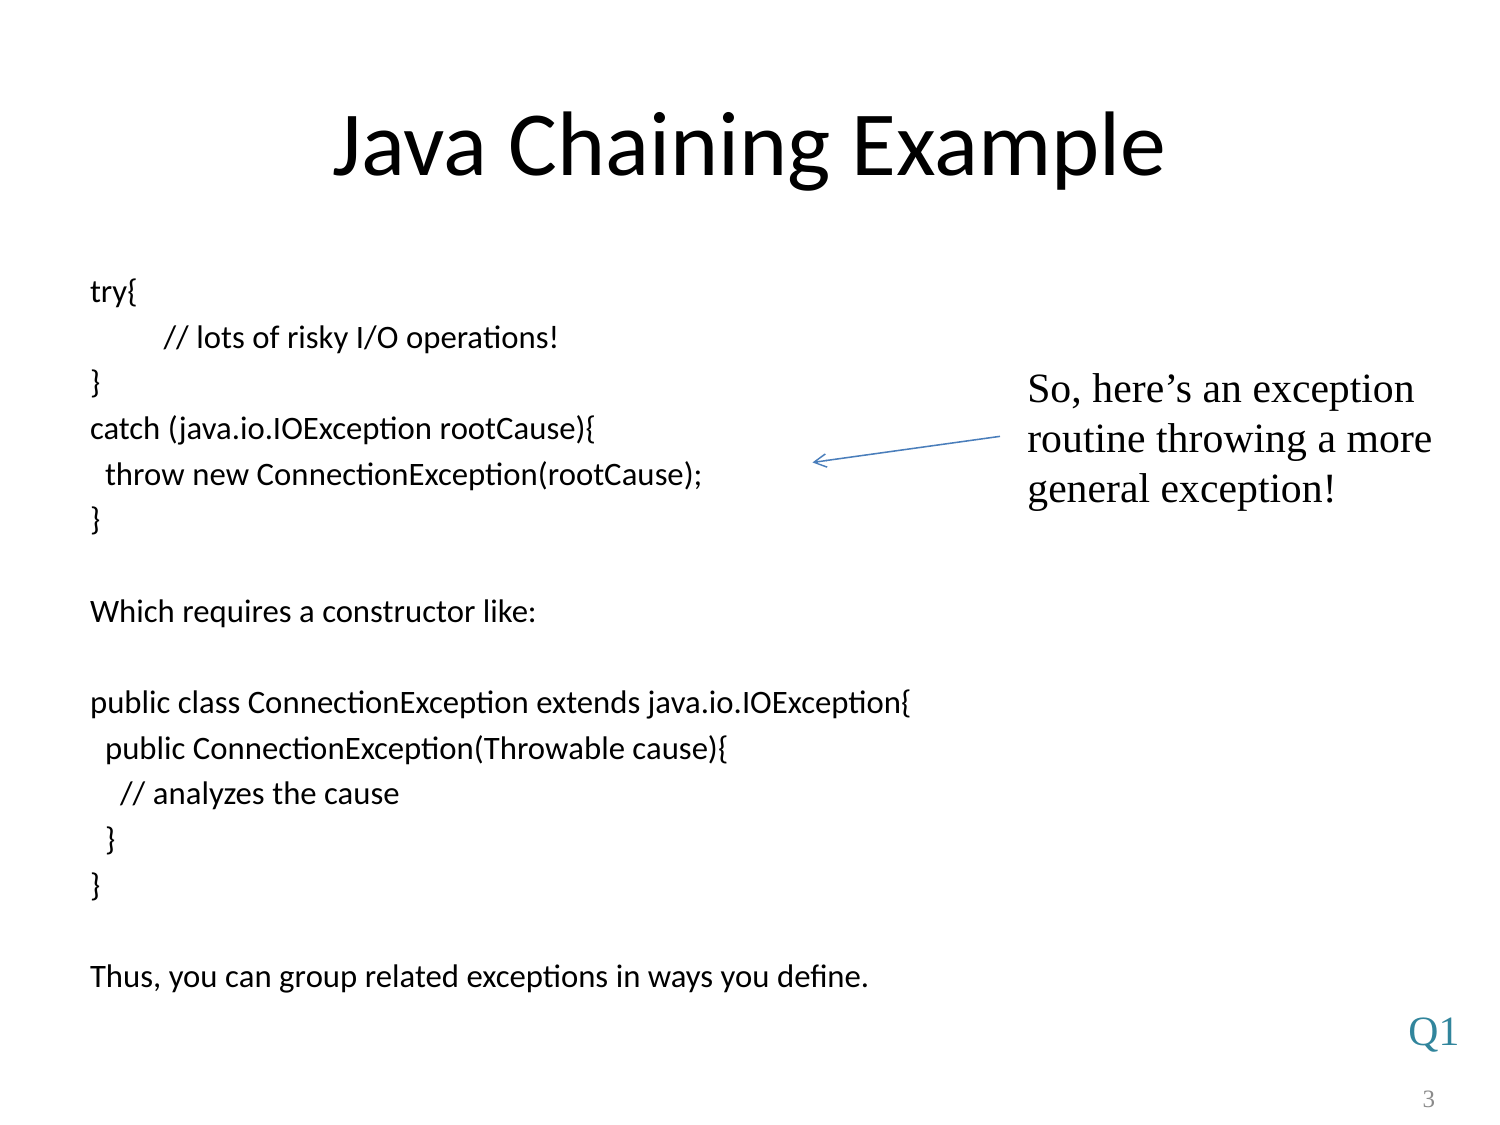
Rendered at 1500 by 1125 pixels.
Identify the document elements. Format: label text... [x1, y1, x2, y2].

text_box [812, 436, 1001, 463]
text_box So, here’s an exception routine throwing a more general exception! [1012, 353, 1500, 518]
list try{ // lots of risky I/O operations! } catch (java.io.IOException rootCause){ throw new ConnectionException(rootCause); } Which requires a constructor like: public class ConnectionException extends java.io.IOException{ public ConnectionException(Throwable cause){ // analyzes the cause } } Thus, you can group related exceptions in ways you define. [75, 262, 1425, 1005]
text_box Q1 [1393, 996, 1475, 1062]
title Java Chaining Example [75, 45, 1425, 233]
